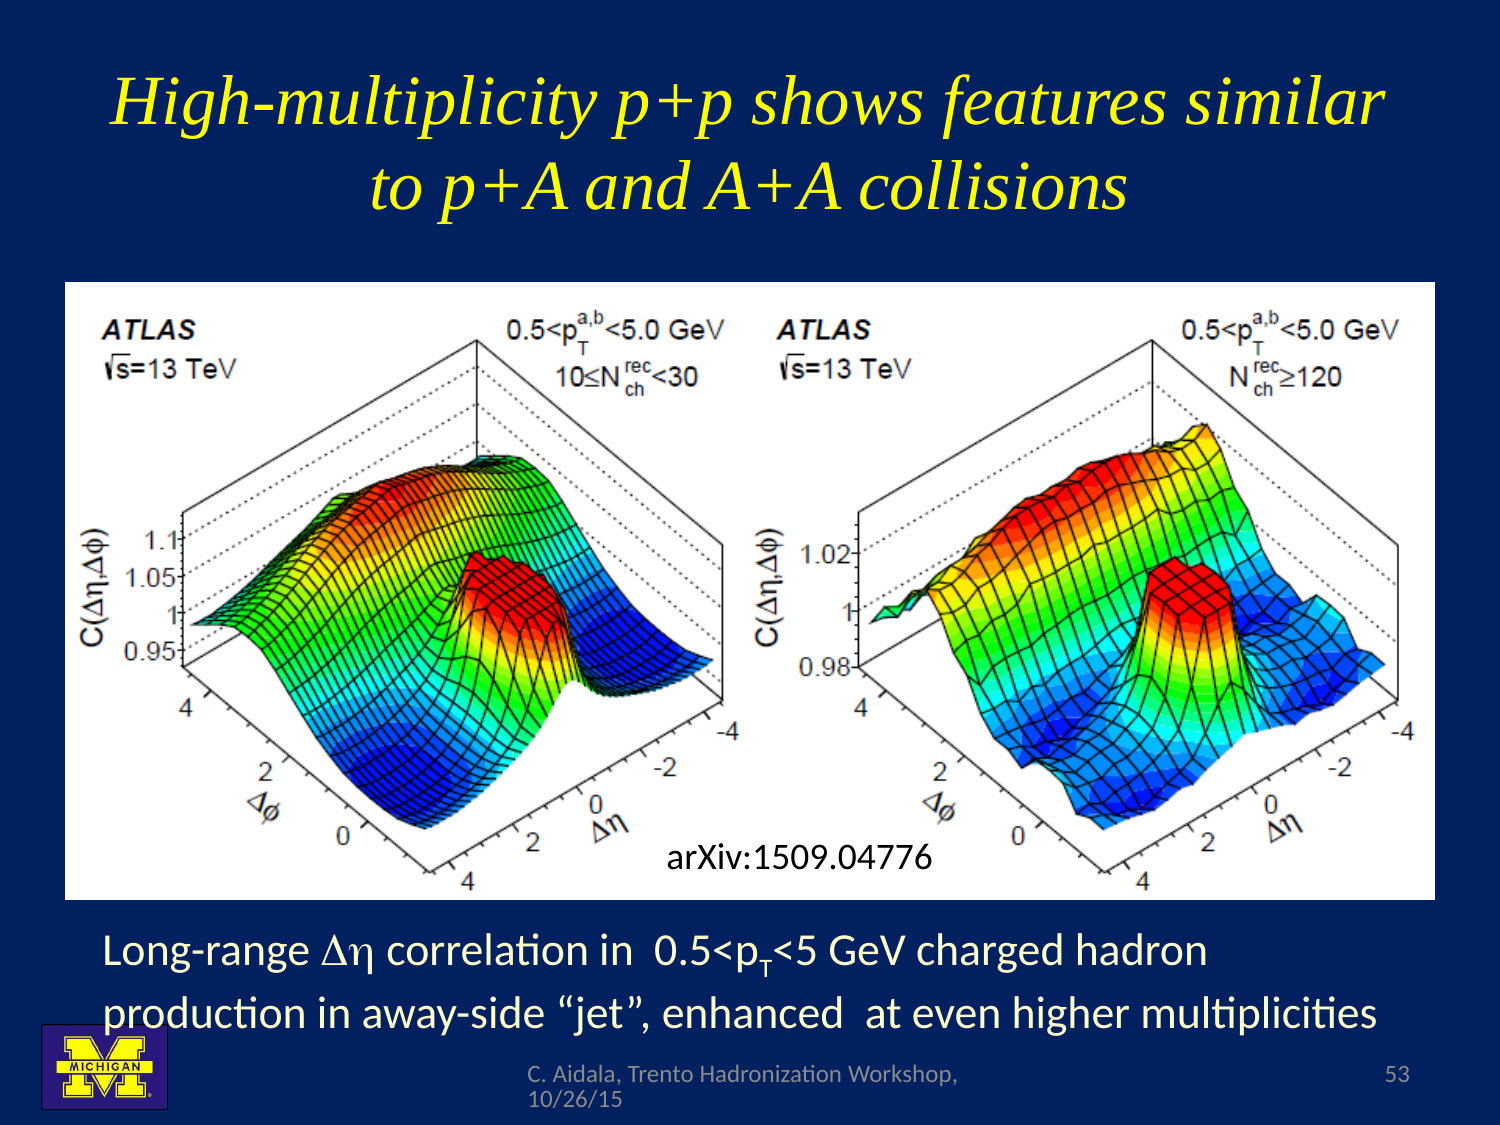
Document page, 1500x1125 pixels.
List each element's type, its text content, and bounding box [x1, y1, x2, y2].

title High-multiplicity p+p shows features similar to p+A and A+A collisions [75, 45, 1425, 233]
footer C. Aidala, Trento Hadronization Workshop, 10/26/15 [512, 1045, 988, 1103]
picture [41, 1024, 168, 1110]
text_box Long-range Dh correlation in 0.5<pT<5 GeV charged hadron production in away-side “jet”, enhanced at even higher multiplicities [87, 912, 1425, 1045]
slide_number 53 [1074, 1045, 1425, 1103]
picture [65, 282, 1435, 901]
